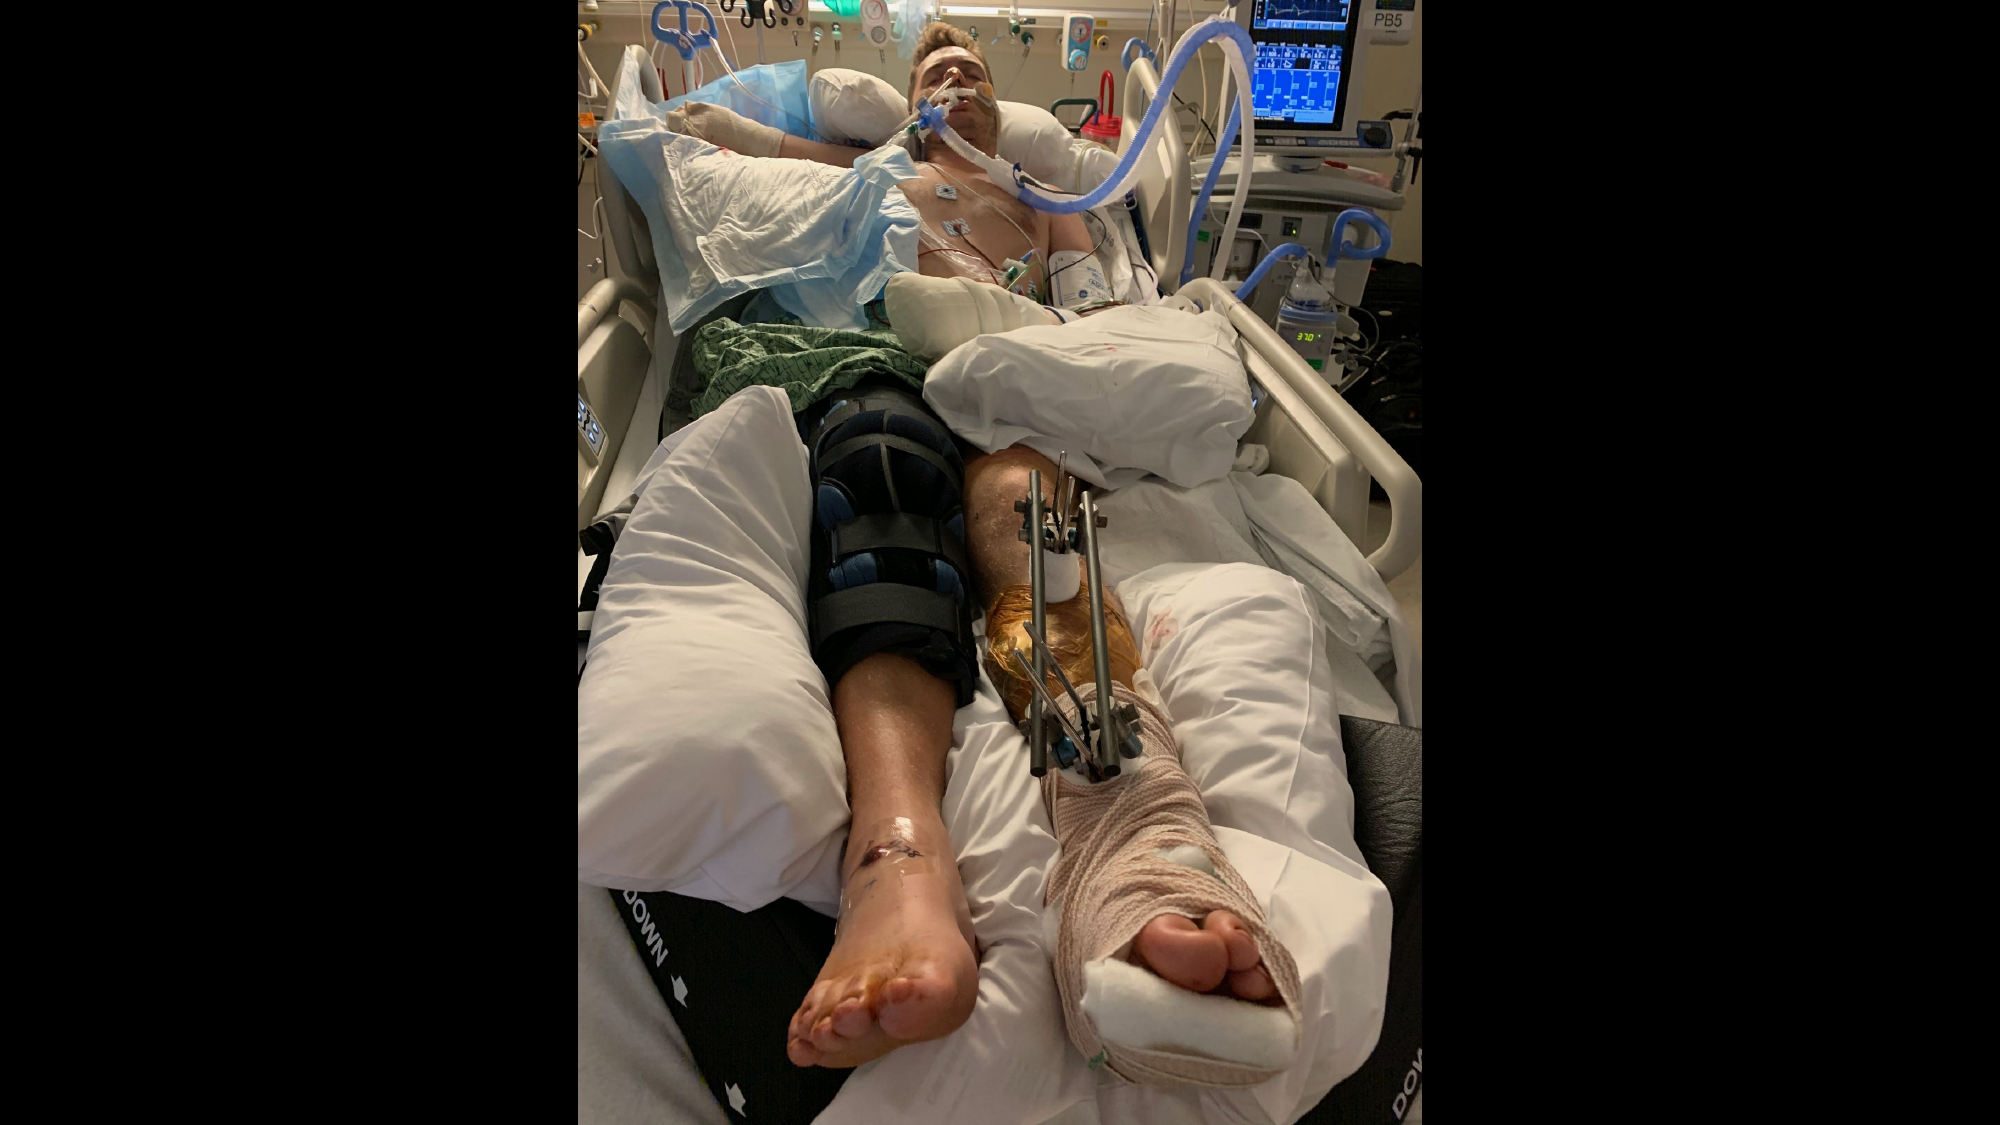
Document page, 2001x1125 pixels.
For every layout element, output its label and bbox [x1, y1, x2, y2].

picture [577, 0, 1423, 1125]
